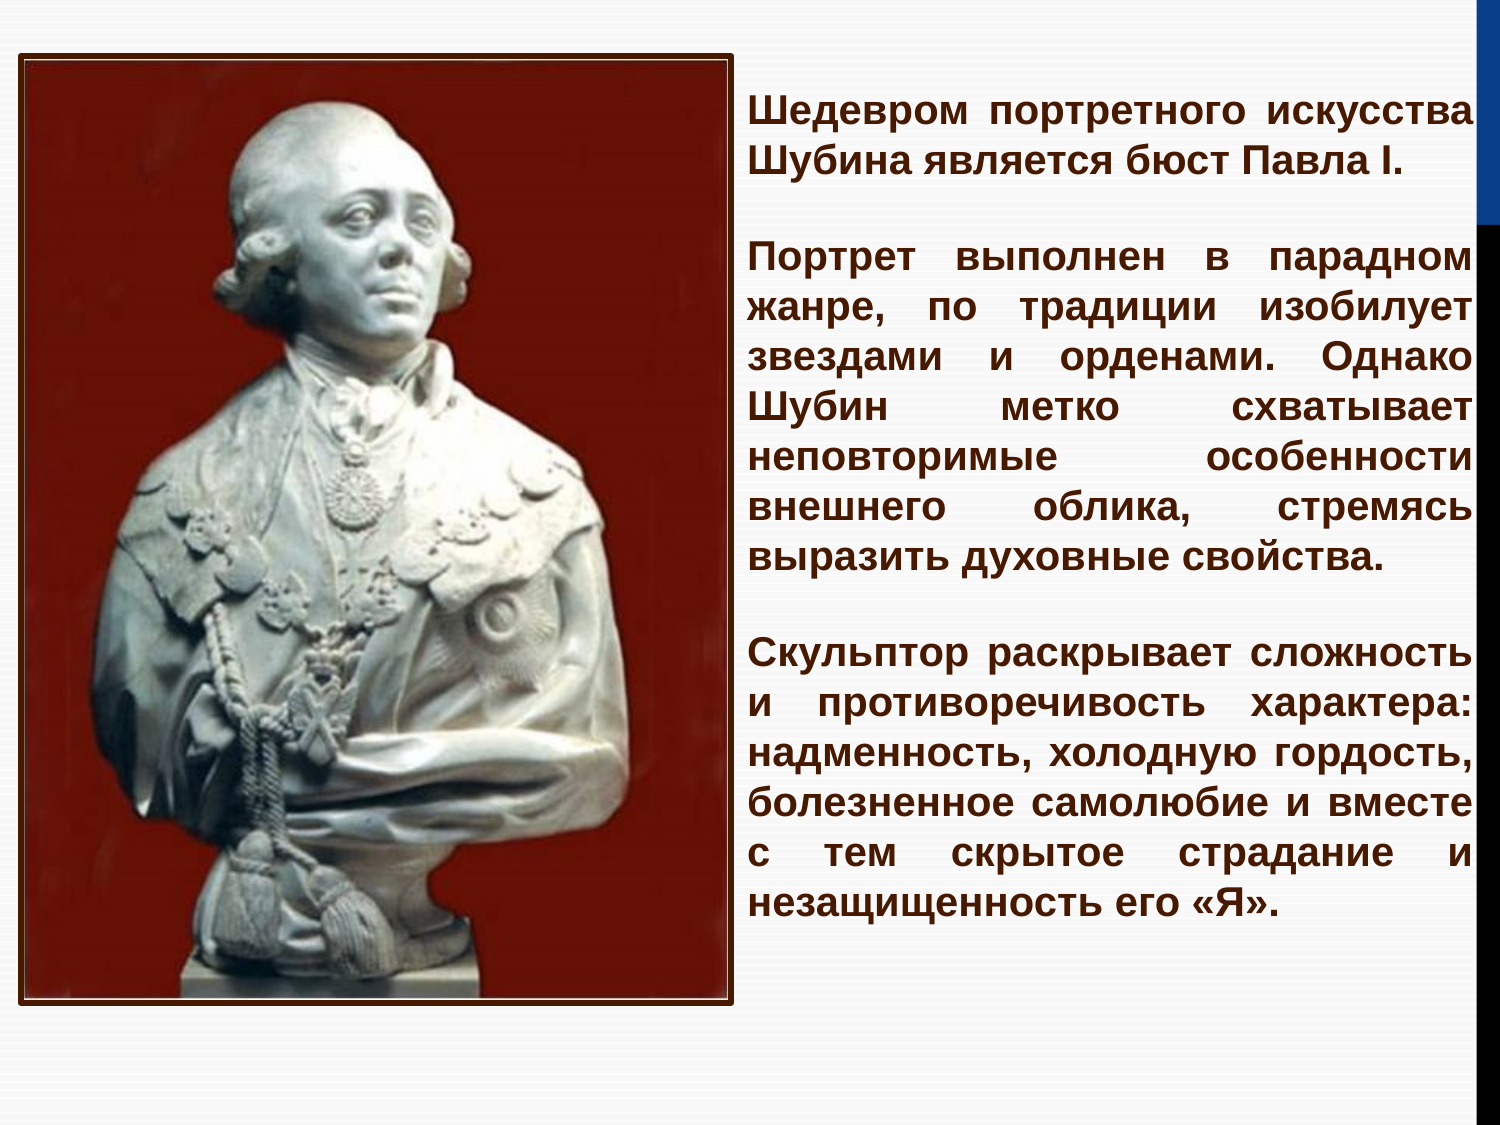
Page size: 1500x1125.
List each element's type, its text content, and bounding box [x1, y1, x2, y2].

text_box Шедевром портретного искусства Шубина является бюст Павла I. Портрет выполнен в парадном жанре, по традиции изобилует звездами и орденами. Однако Шубин метко схватывает неповторимые особенности внешнего облика, стремясь выразить духовные свойства. Скульптор раскрывает сложность и противоречивость характера: надменность, холодную гордость, болезненное самолюбие и вместе с тем скрытое страдание и незащищенность его «Я». [738, 75, 1489, 933]
picture [23, 58, 729, 1001]
